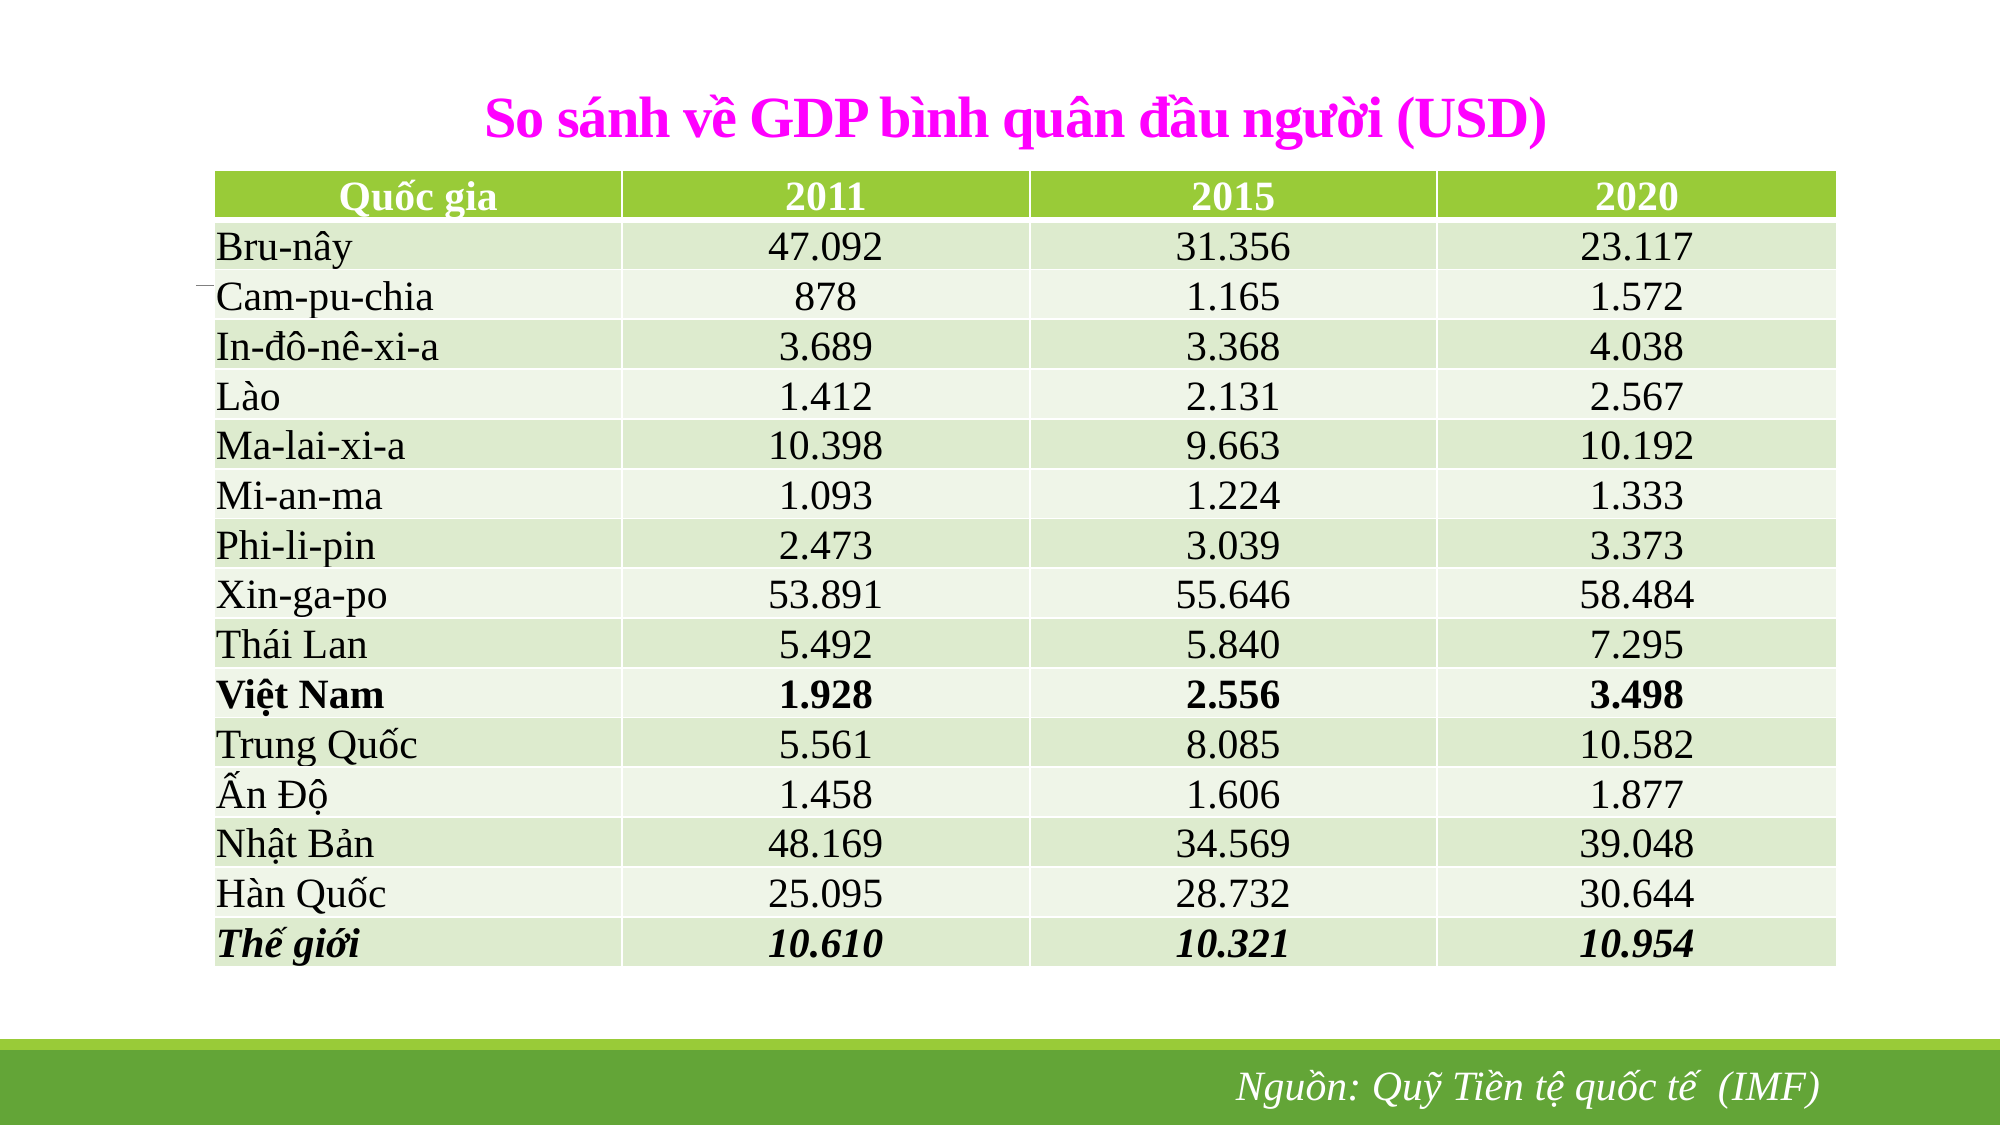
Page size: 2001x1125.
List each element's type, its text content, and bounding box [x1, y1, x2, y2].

table_cell 5.561 [623, 718, 1029, 766]
table_cell 10.398 [623, 420, 1029, 468]
text_box Nguồn: Quỹ Tiền tệ quốc tế (IMF) [1220, 1050, 1836, 1116]
table_cell 1.606 [1031, 768, 1436, 816]
table_cell 47.092 [623, 223, 1029, 269]
table_cell Trung Quốc [215, 718, 621, 766]
table_cell 3.373 [1438, 519, 1836, 567]
table_cell Hàn Quốc [215, 868, 621, 916]
title So sánh về GDP bình quân đầu người (USD) [145, 42, 1886, 157]
table_header 2015 [1031, 171, 1436, 217]
table_cell 2.473 [623, 519, 1029, 567]
table_cell 25.095 [623, 868, 1029, 916]
table_cell 2.556 [1031, 669, 1436, 717]
table_cell 2.567 [1438, 370, 1836, 418]
table_cell 55.646 [1031, 569, 1436, 617]
table_cell 28.732 [1031, 868, 1436, 916]
table_cell 34.569 [1031, 818, 1436, 866]
table_cell 58.484 [1438, 569, 1836, 617]
table_cell 1.224 [1031, 470, 1436, 518]
table_cell Cam-pu-chia [215, 270, 621, 318]
table_cell Việt Nam [215, 669, 621, 717]
table_cell 10.192 [1438, 420, 1836, 468]
table_cell 1.165 [1031, 270, 1436, 318]
table_cell Mi-an-ma [215, 470, 621, 518]
table_cell 1.093 [623, 470, 1029, 518]
table_cell 10.610 [623, 918, 1029, 966]
table_cell 878 [623, 270, 1029, 318]
table_cell 3.368 [1031, 320, 1436, 368]
table_cell 3.039 [1031, 519, 1436, 567]
table_cell 10.954 [1438, 918, 1836, 966]
table_header Quốc gia [215, 171, 621, 217]
table_header 2011 [623, 171, 1029, 217]
table_cell 48.169 [623, 818, 1029, 866]
table_cell 8.085 [1031, 718, 1436, 766]
table_cell Thế giới [215, 918, 621, 966]
table_cell 10.582 [1438, 718, 1836, 766]
table_cell Nhật Bản [215, 818, 621, 866]
table_cell 1.877 [1438, 768, 1836, 816]
table_cell Bru-nây [215, 223, 621, 269]
table_cell 4.038 [1438, 320, 1836, 368]
table_cell 5.492 [623, 619, 1029, 667]
table_cell Ấn Độ [215, 768, 621, 816]
table_cell 9.663 [1031, 420, 1436, 468]
table_cell Xin-ga-po [215, 569, 621, 617]
table_cell Thái Lan [215, 619, 621, 667]
table_cell 23.117 [1438, 223, 1836, 269]
table_cell 1.572 [1438, 270, 1836, 318]
table_cell Phi-li-pin [215, 519, 621, 567]
table_cell 30.644 [1438, 868, 1836, 916]
table_cell 7.295 [1438, 619, 1836, 667]
table_cell In-đô-nê-xi-a [215, 320, 621, 368]
table_cell 10.321 [1031, 918, 1436, 966]
table_cell 5.840 [1031, 619, 1436, 667]
table_cell 2.131 [1031, 370, 1436, 418]
table_cell 1.458 [623, 768, 1029, 816]
table_cell 1.333 [1438, 470, 1836, 518]
table_cell 53.891 [623, 569, 1029, 617]
table_cell 3.498 [1438, 669, 1836, 717]
table_cell 3.689 [623, 320, 1029, 368]
table_cell 1.928 [623, 669, 1029, 717]
table_cell Lào [215, 370, 621, 418]
table_cell 1.412 [623, 370, 1029, 418]
table_cell 39.048 [1438, 818, 1836, 866]
table_cell 31.356 [1031, 223, 1436, 269]
table_cell Ma-lai-xi-a [215, 420, 621, 468]
table_header 2020 [1438, 171, 1836, 217]
